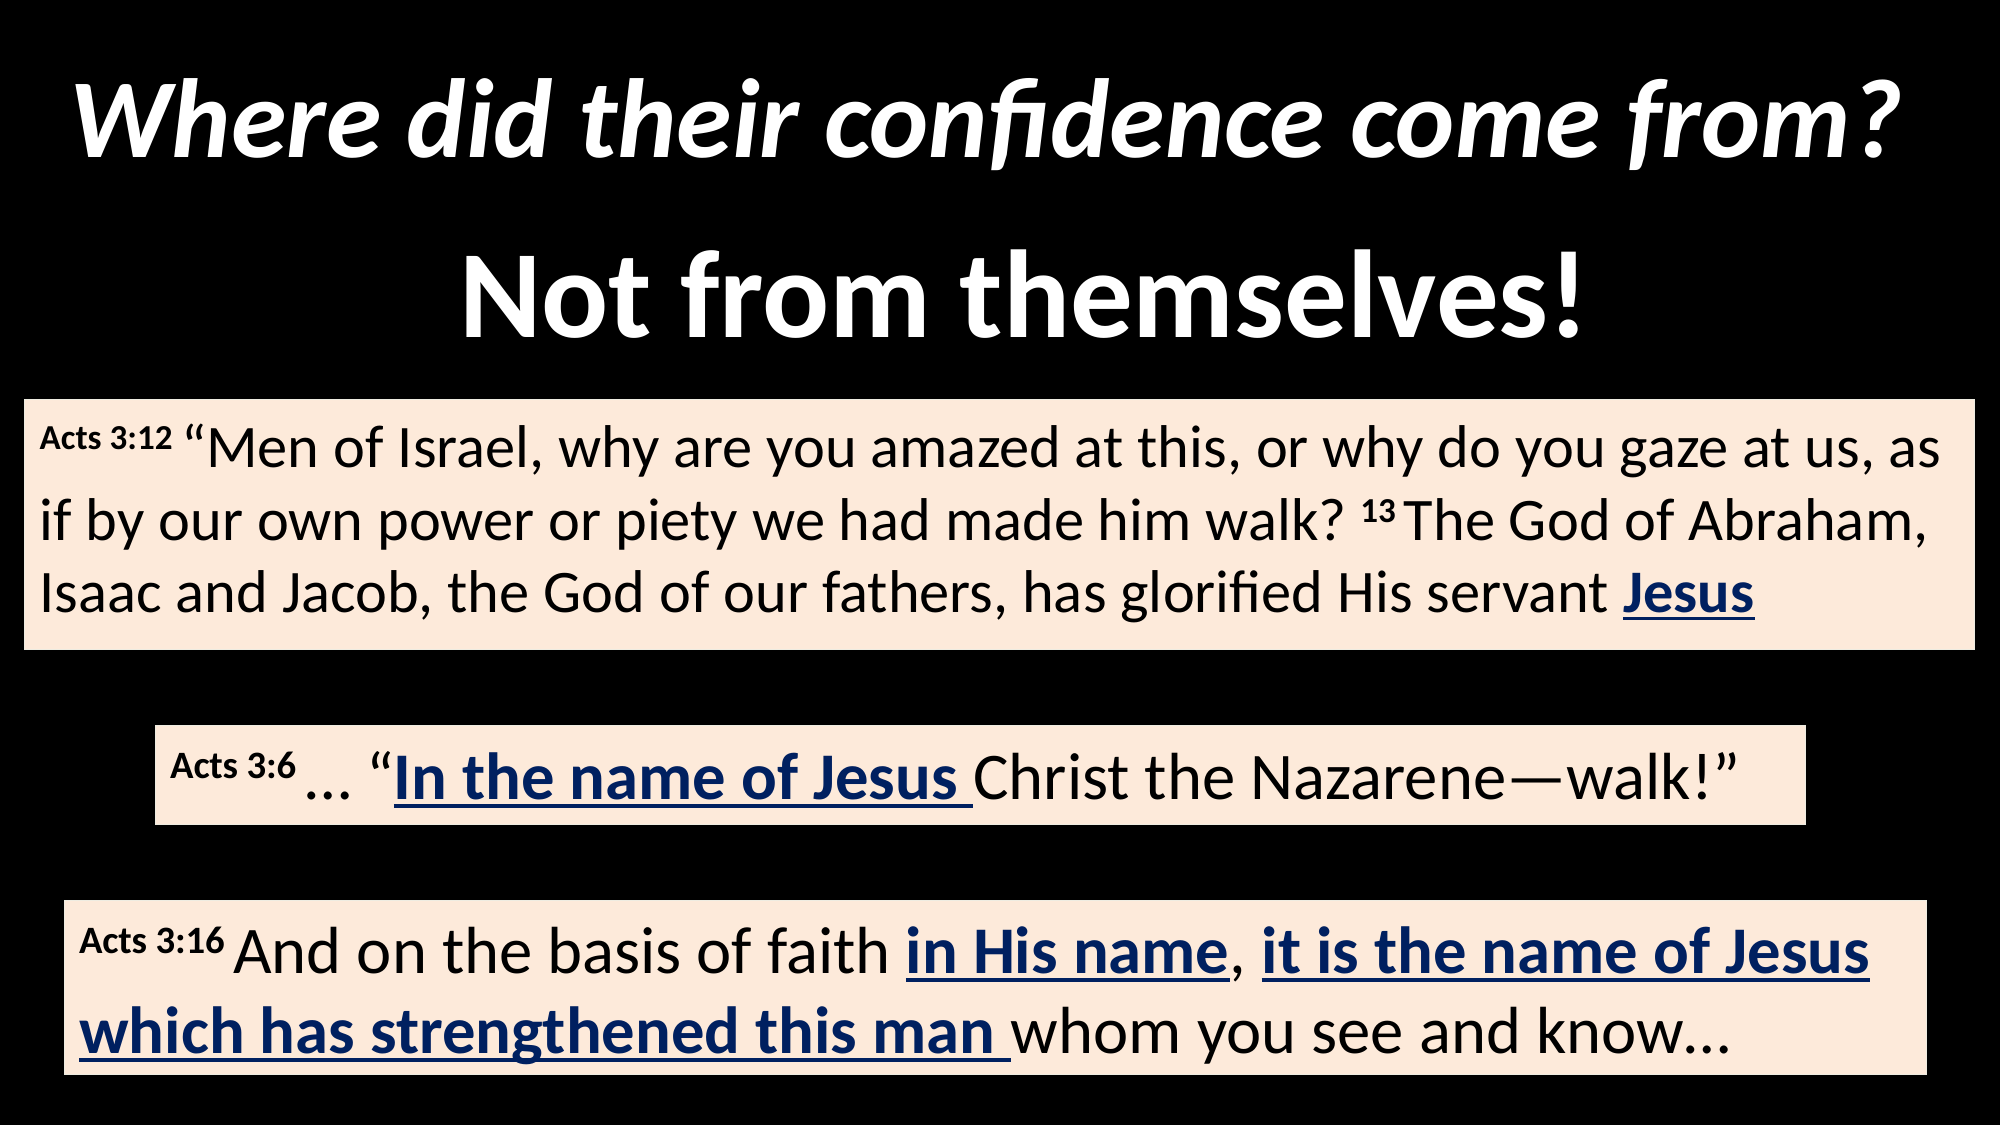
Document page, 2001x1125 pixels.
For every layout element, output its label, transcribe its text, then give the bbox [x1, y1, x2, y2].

text_box Where did their confidence come from? [0, 47, 2000, 178]
text_box Not from themselves! [247, 222, 1803, 353]
text_box Acts 3:16 And on the basis of faith in His name, it is the name of Jesus which has strengthened this man whom you see and know… [64, 900, 1927, 1075]
text_box Acts 3:12 “Men of Israel, why are you amazed at this, or why do you gaze at us, as if by our own power or piety we had made him walk? 13 The God of Abraham, Isaac and Jacob, the God of our fathers, has glorified His servant Jesus [24, 399, 1975, 650]
text_box Acts 3:6 … “In the name of Jesus Christ the Nazarene—walk!” [155, 725, 1806, 825]
